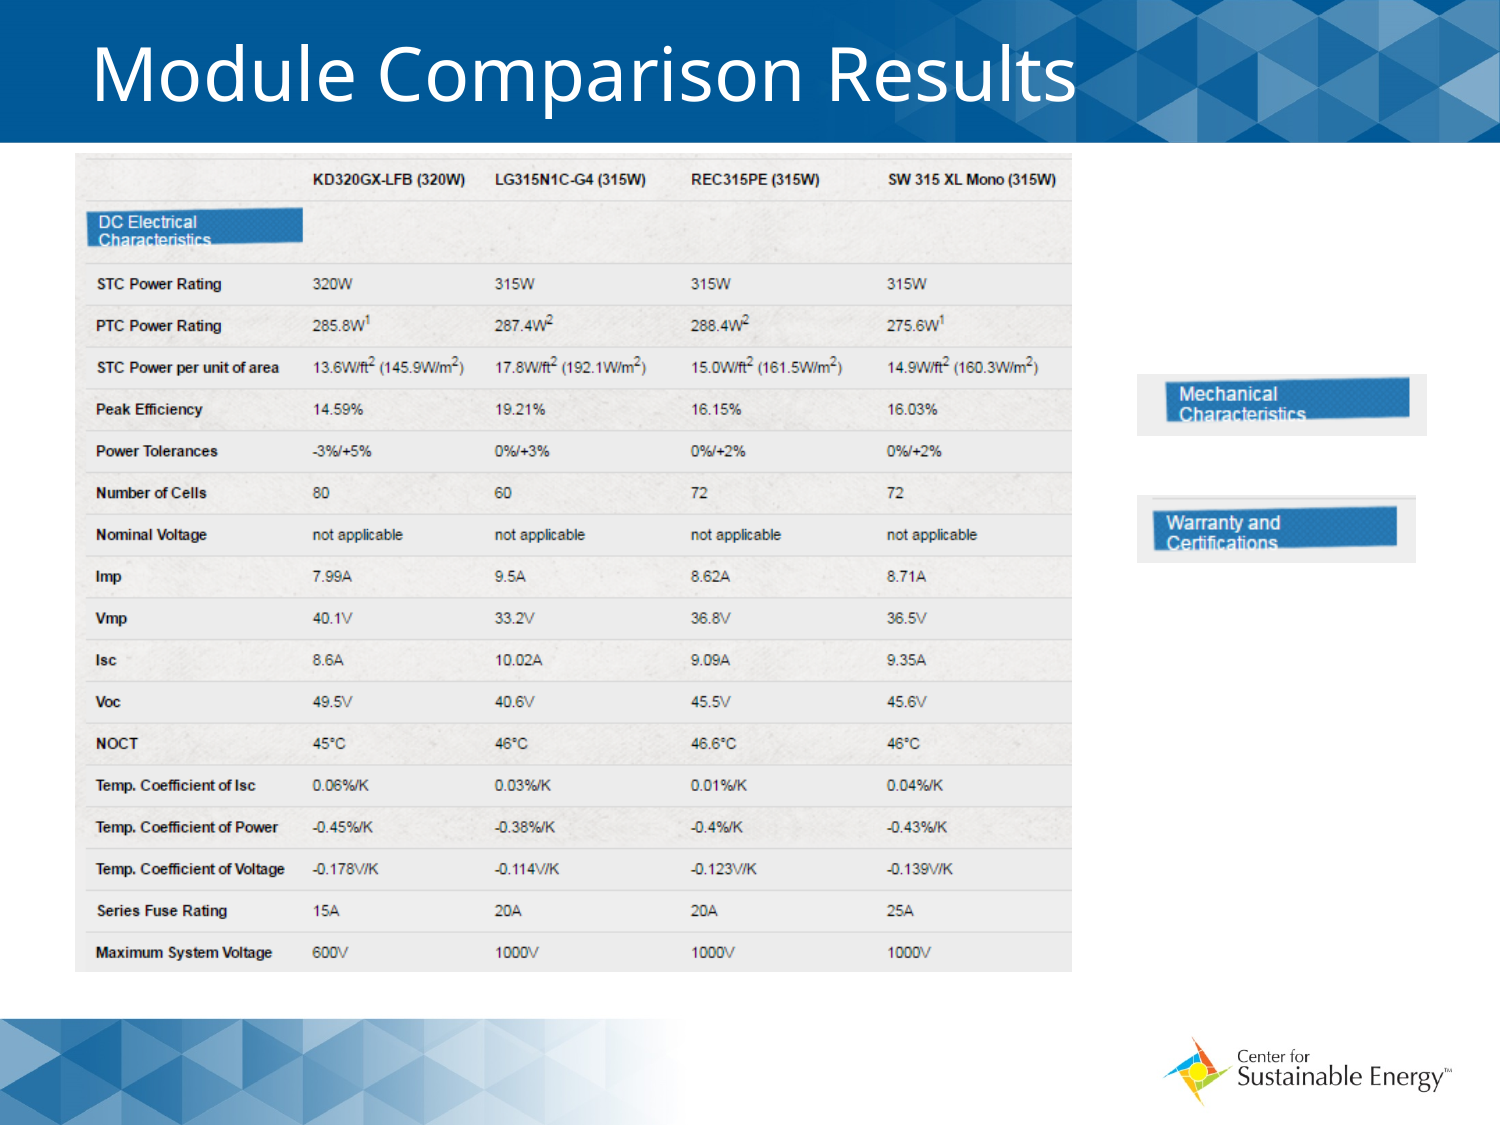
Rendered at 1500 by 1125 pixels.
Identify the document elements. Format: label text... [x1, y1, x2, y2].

picture [0, 0, 1500, 1125]
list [74, 153, 1072, 972]
title Module Comparison Results [75, 0, 1425, 143]
